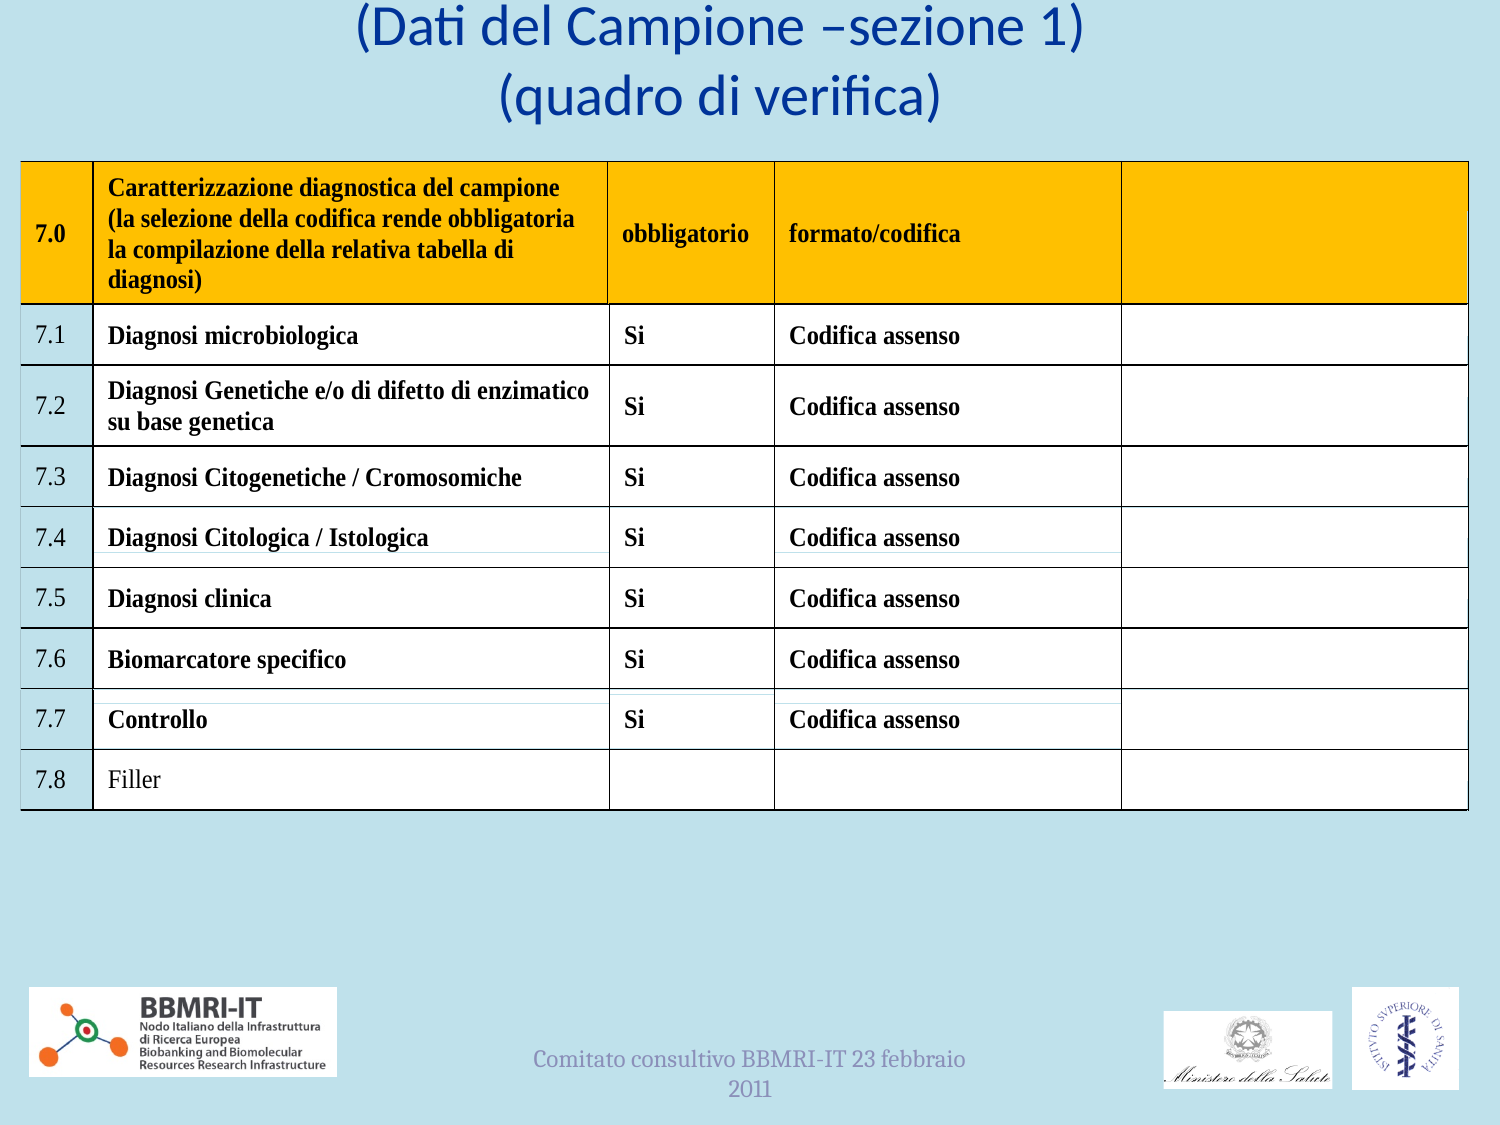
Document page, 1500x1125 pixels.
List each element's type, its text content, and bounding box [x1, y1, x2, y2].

title (Dati del Campione –sezione 1) (quadro di verifica) [147, 0, 1294, 114]
picture [1163, 1011, 1333, 1090]
picture [29, 987, 337, 1078]
footer Comitato consultivo BBMRI-IT 23 febbraio 2011 [512, 1042, 988, 1103]
picture [1352, 987, 1459, 1091]
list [20, 160, 1471, 858]
